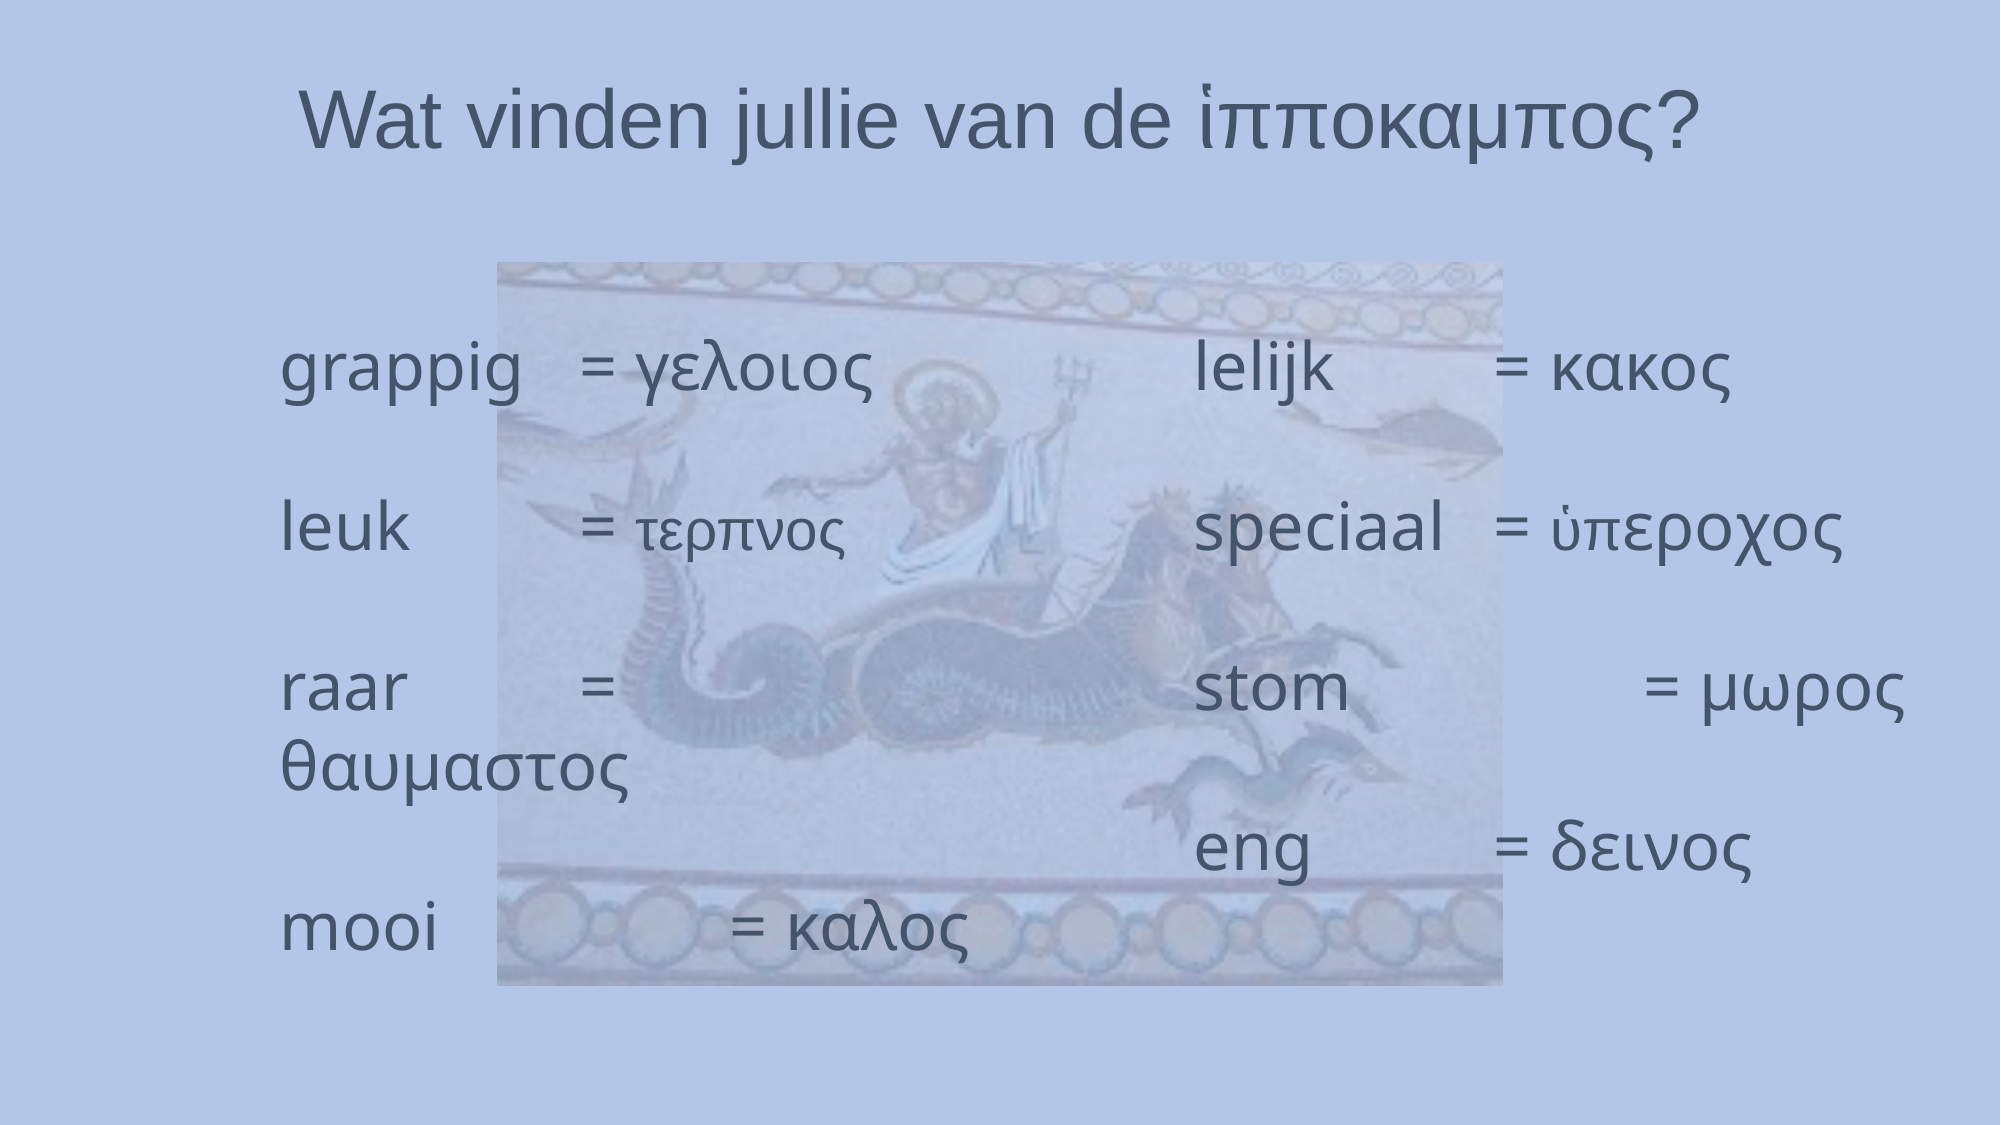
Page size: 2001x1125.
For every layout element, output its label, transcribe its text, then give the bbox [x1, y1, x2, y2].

text_box lelijk = κακος speciaal = ὑπεροχος stom = μωρος eng = δεινος [1508, 316, 1964, 926]
text_box grappig = γελοιος leuk = τερπνος raar = θαυμαστος mooi = καλος [264, 316, 1000, 1125]
text_box Wat vinden jullie van de ἱπποκαμπος? [265, 50, 1735, 301]
picture [497, 262, 1503, 987]
